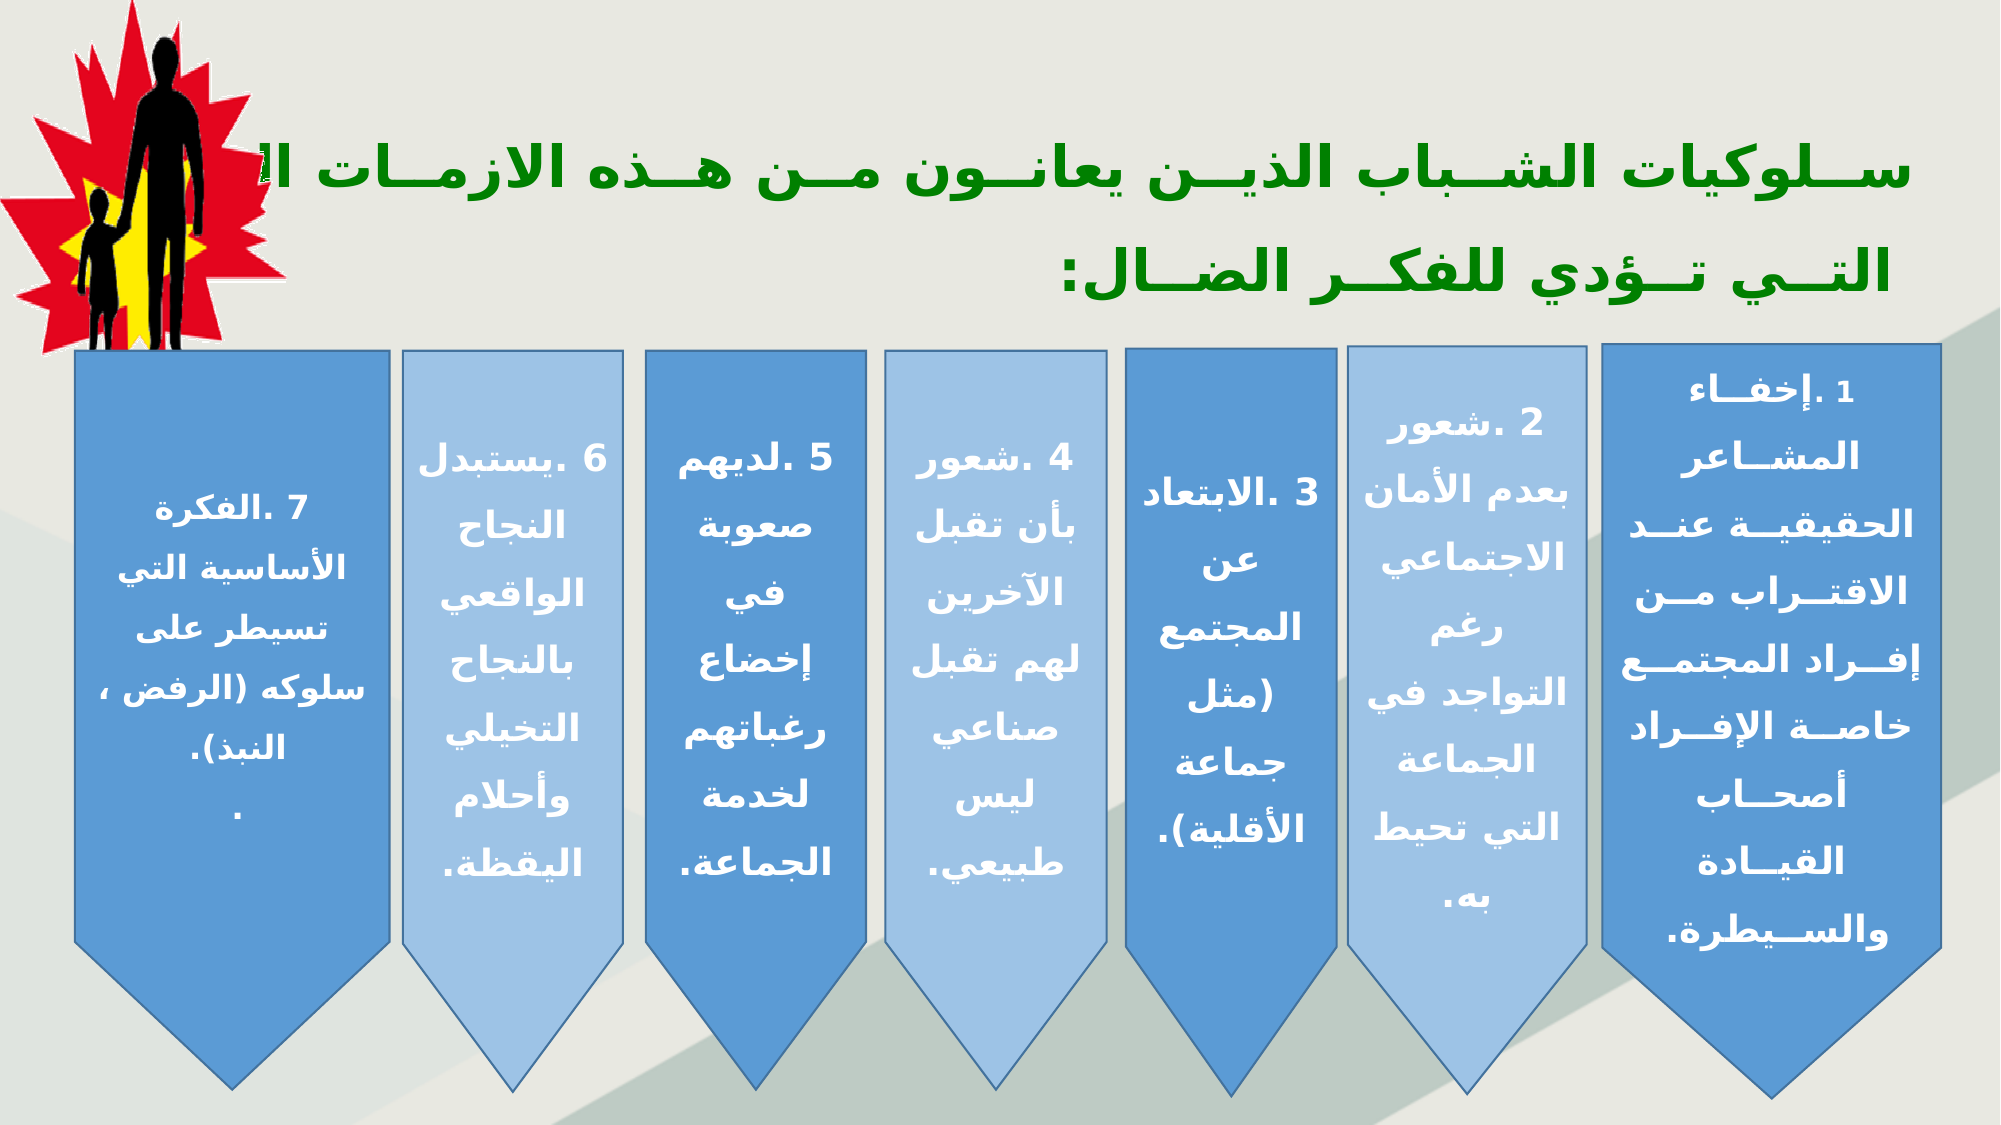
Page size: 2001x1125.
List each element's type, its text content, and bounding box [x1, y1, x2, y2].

text_box 5 .لديهم صعوبة في إخضاع رغباتهم لخدمة الجماعة. [644, 349, 868, 1092]
text_box 7 .الفكرة الأساسية التي تسيطر على سلوكه (الرفض ، النبذ). . [73, 349, 391, 1092]
text_box 2 .شعور بعدم الأمان الاجتماعي رغم التواجد في الجماعة التي تحيط به. [1346, 345, 1588, 1096]
text_box 6 .يستبدل النجاح الواقعي بالنجاح التخيلي وأحلام اليقظة. [401, 349, 624, 1094]
title ســلوكيات الشــباب الذيــن يعانــون مــن هــذه الازمــات الثلاث التــي تــؤدي للفكــر الضــال: [303, 53, 1929, 345]
picture [0, 0, 2001, 1125]
text_box 4 .شعور بأن تقبل الآخرين لهم تقبل صناعي ليس طبيعي. [884, 349, 1108, 1092]
text_box 1 .إخفــاء المشــاعر الحقيقيــة عنــد الاقتــراب مــن إفــراد المجتمــع خاصــة الإفــراد أصحــاب القيــادة والســيطرة. [1601, 343, 1943, 1100]
text_box 3 .الابتعاد عن المجتمع (مثل جماعة الأقلية). [1124, 347, 1338, 1099]
